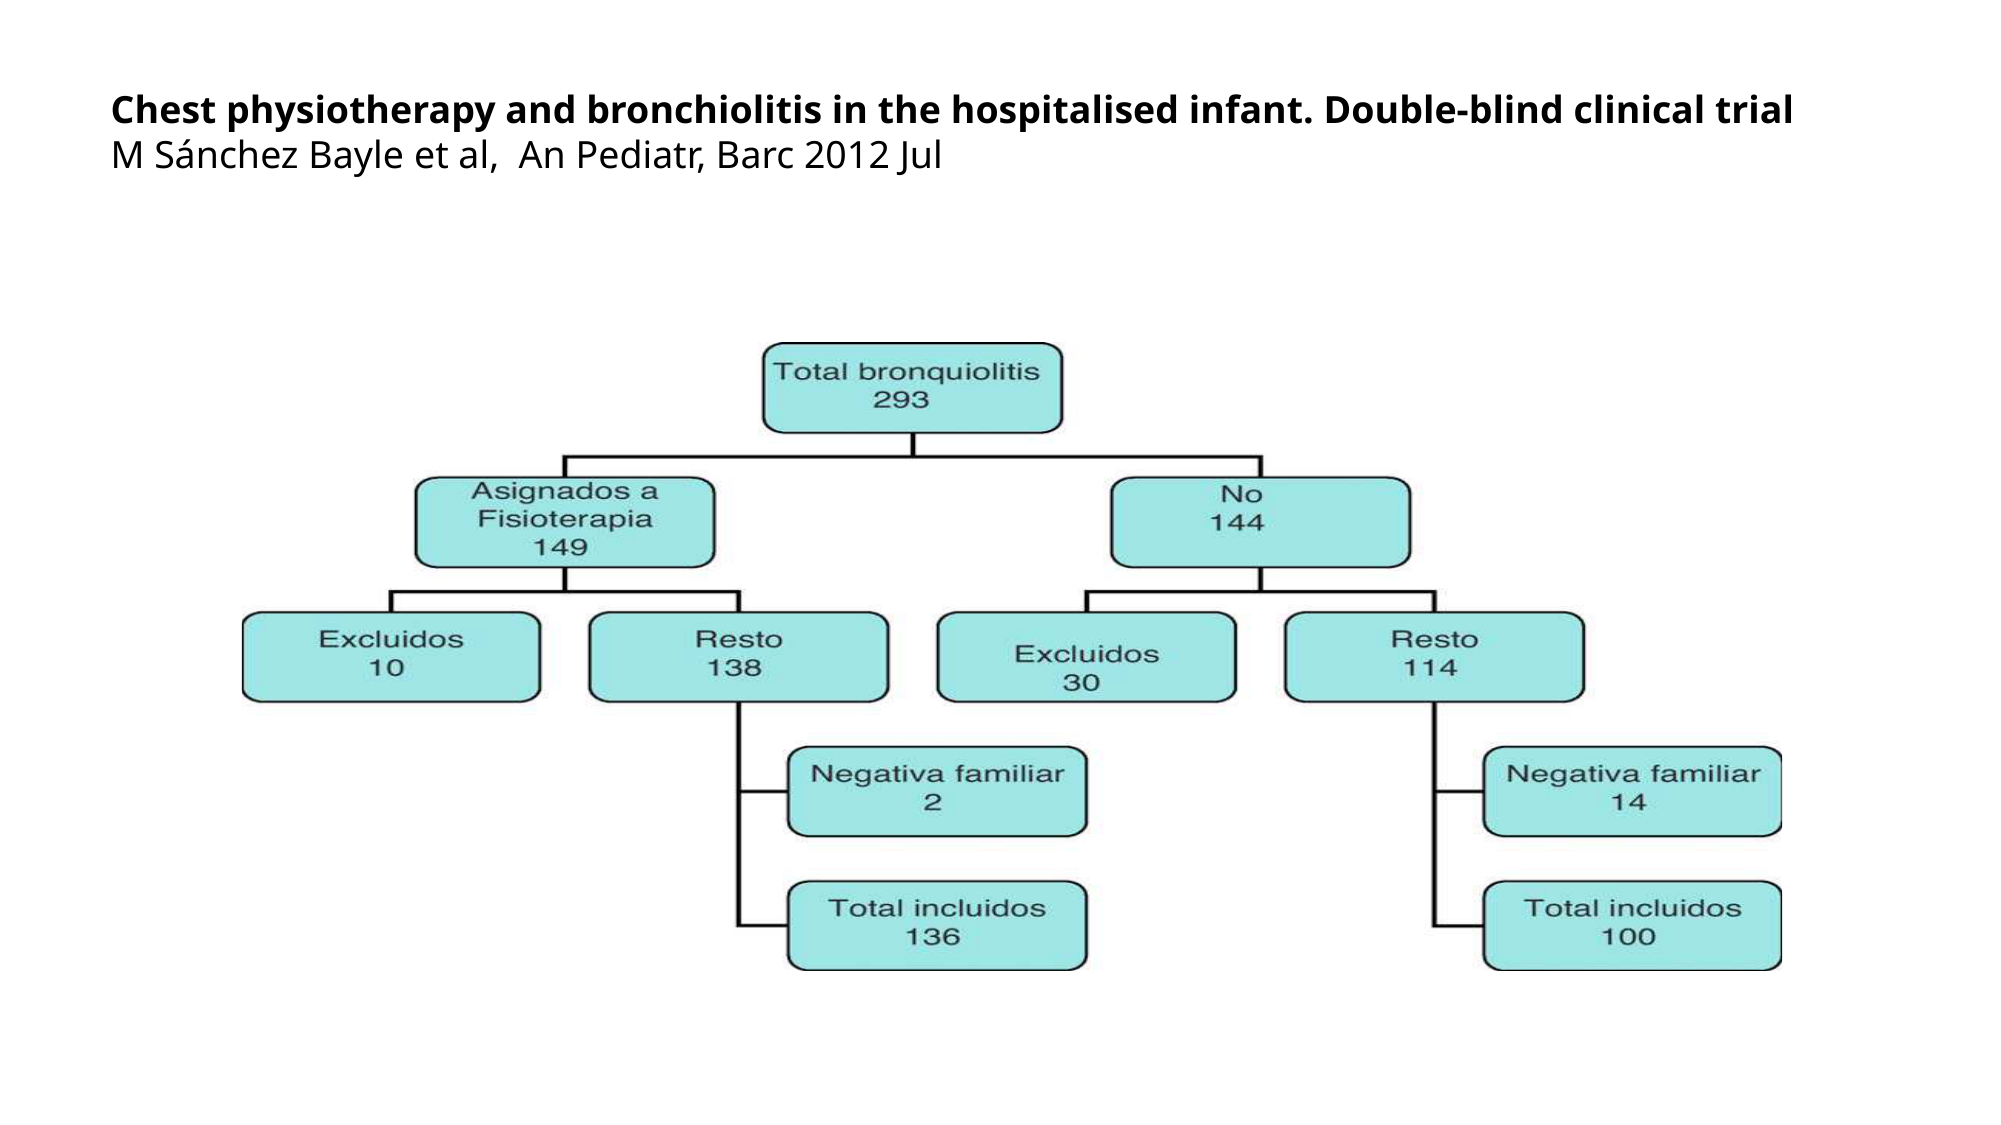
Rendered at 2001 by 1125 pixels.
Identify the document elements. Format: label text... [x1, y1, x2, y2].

title Chest physiotherapy and bronchiolitis in the hospitalised infant. Double-blind clinical trial M Sánchez Bayle et al, An Pediatr, Barc 2012 Jul [95, 48, 1821, 266]
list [241, 342, 1783, 971]
